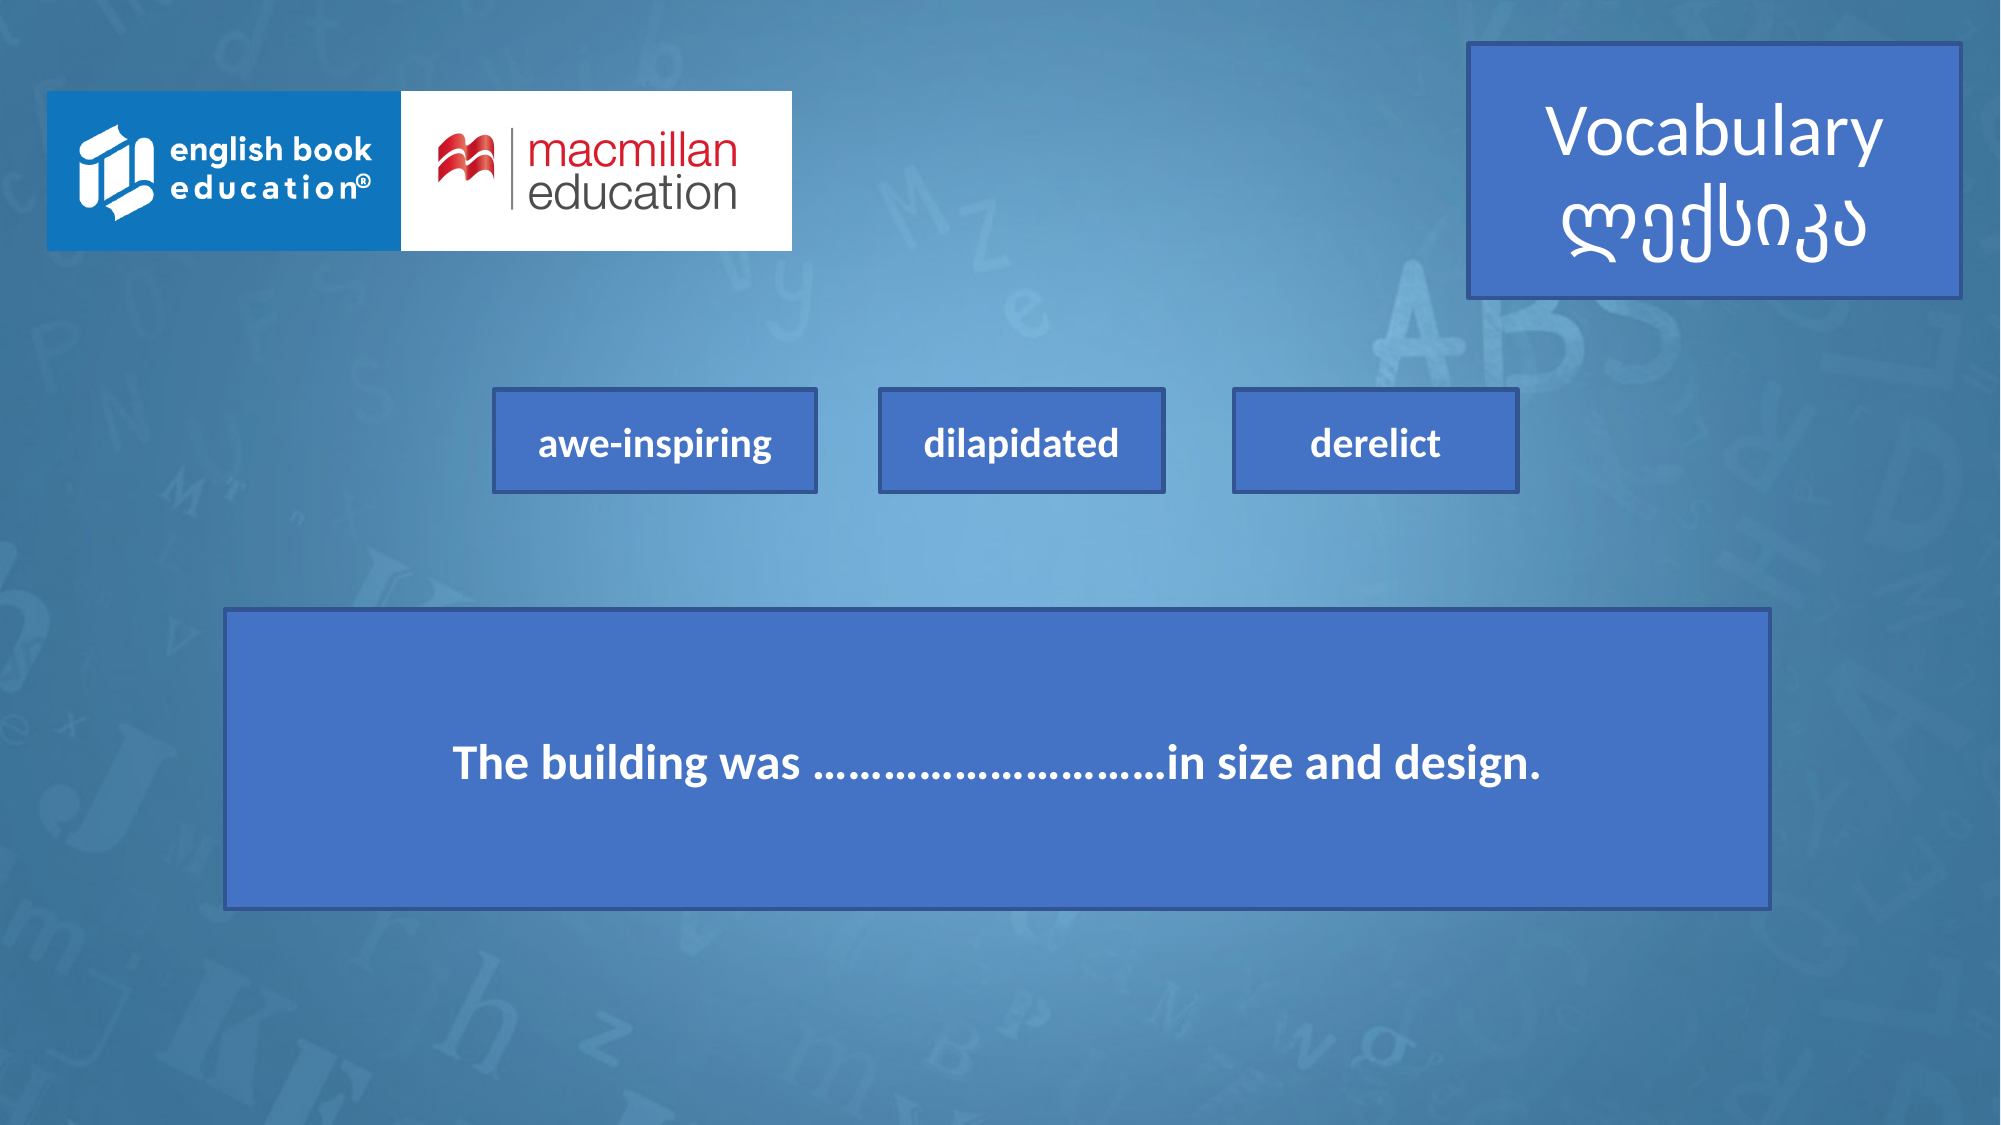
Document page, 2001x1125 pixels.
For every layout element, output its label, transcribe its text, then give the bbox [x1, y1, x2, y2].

text_box dilapidated [878, 387, 1166, 494]
text_box awe-inspiring [492, 387, 818, 494]
text_box derelict [1232, 387, 1520, 494]
picture [0, 0, 2001, 1125]
text_box Vocabulary ლექსიკა [1466, 41, 1963, 300]
text_box The building was …………………………in size and design. [223, 607, 1772, 911]
